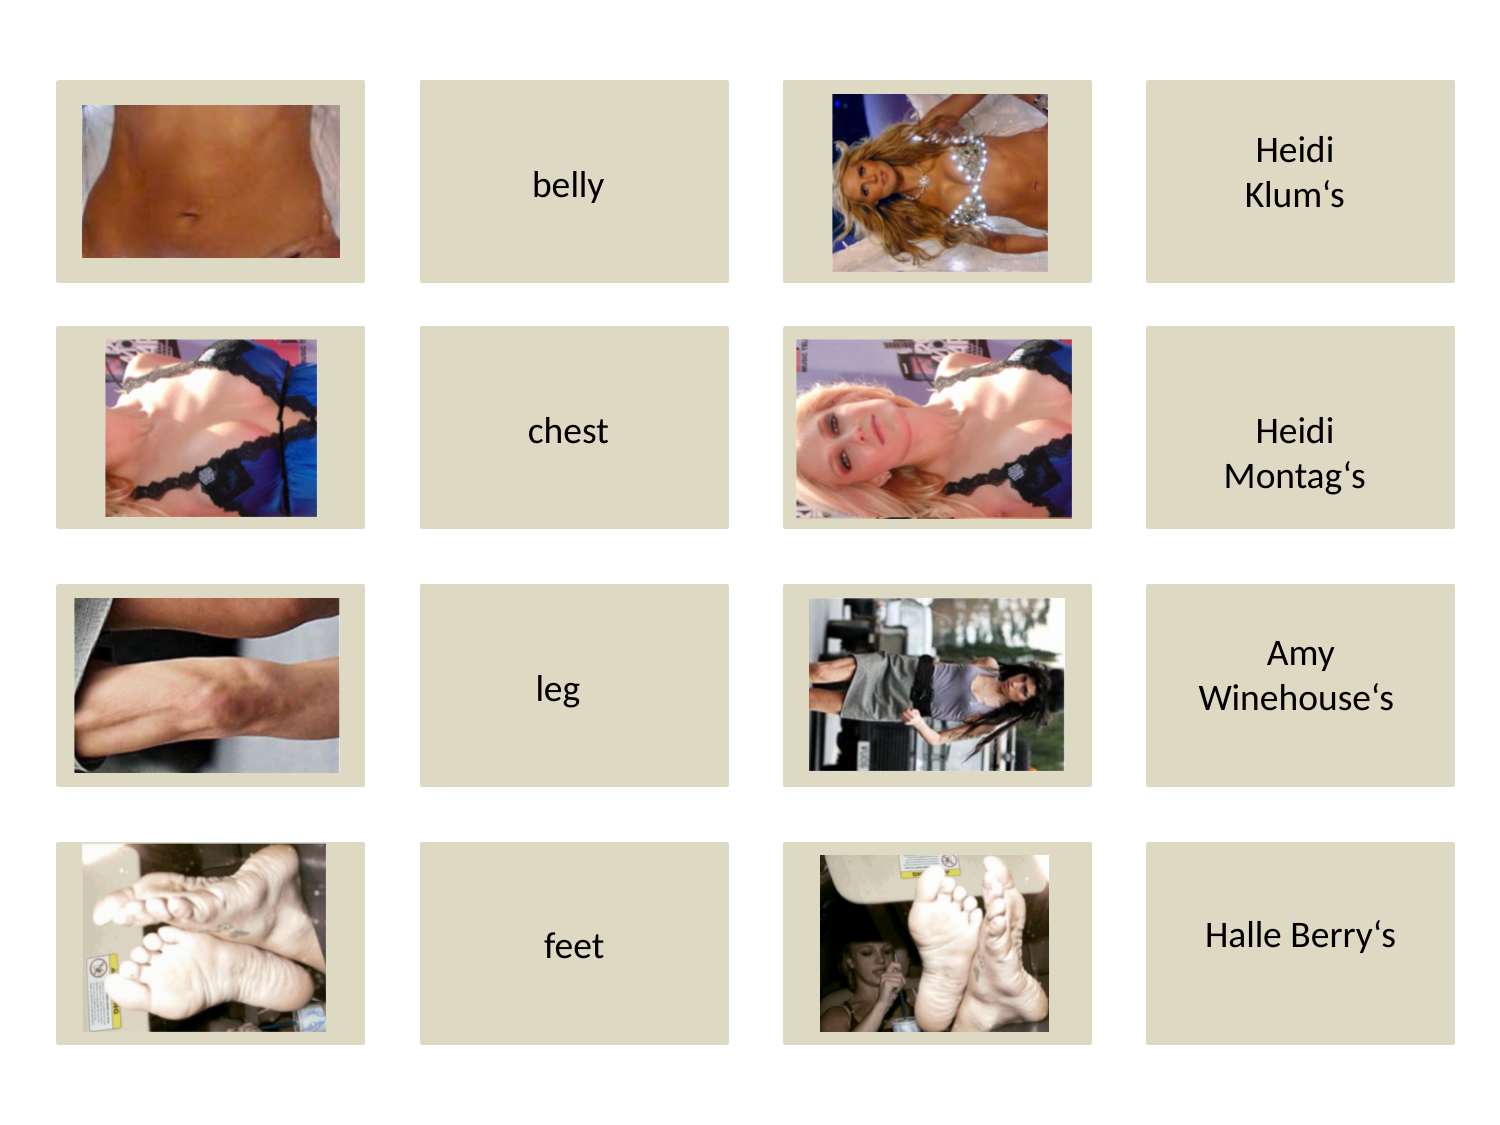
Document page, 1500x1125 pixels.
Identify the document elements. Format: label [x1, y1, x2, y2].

text_box [783, 326, 839, 529]
picture [81, 105, 341, 258]
text_box [56, 80, 365, 283]
text_box [1148, 81, 1454, 1044]
text_box [56, 326, 117, 529]
text_box [1034, 80, 1092, 283]
picture [797, 74, 1072, 814]
text_box [56, 584, 113, 787]
text_box [783, 584, 845, 787]
text_box [303, 842, 365, 1045]
text_box [1029, 584, 1092, 787]
text_box [783, 842, 1092, 1045]
text_box [1029, 326, 1092, 529]
text_box [304, 326, 365, 529]
text_box [783, 80, 845, 283]
text_box [56, 842, 104, 1045]
picture [106, 322, 317, 534]
picture [75, 552, 340, 1060]
text_box [301, 584, 365, 787]
text_box [421, 81, 727, 1044]
picture [820, 855, 1049, 1032]
